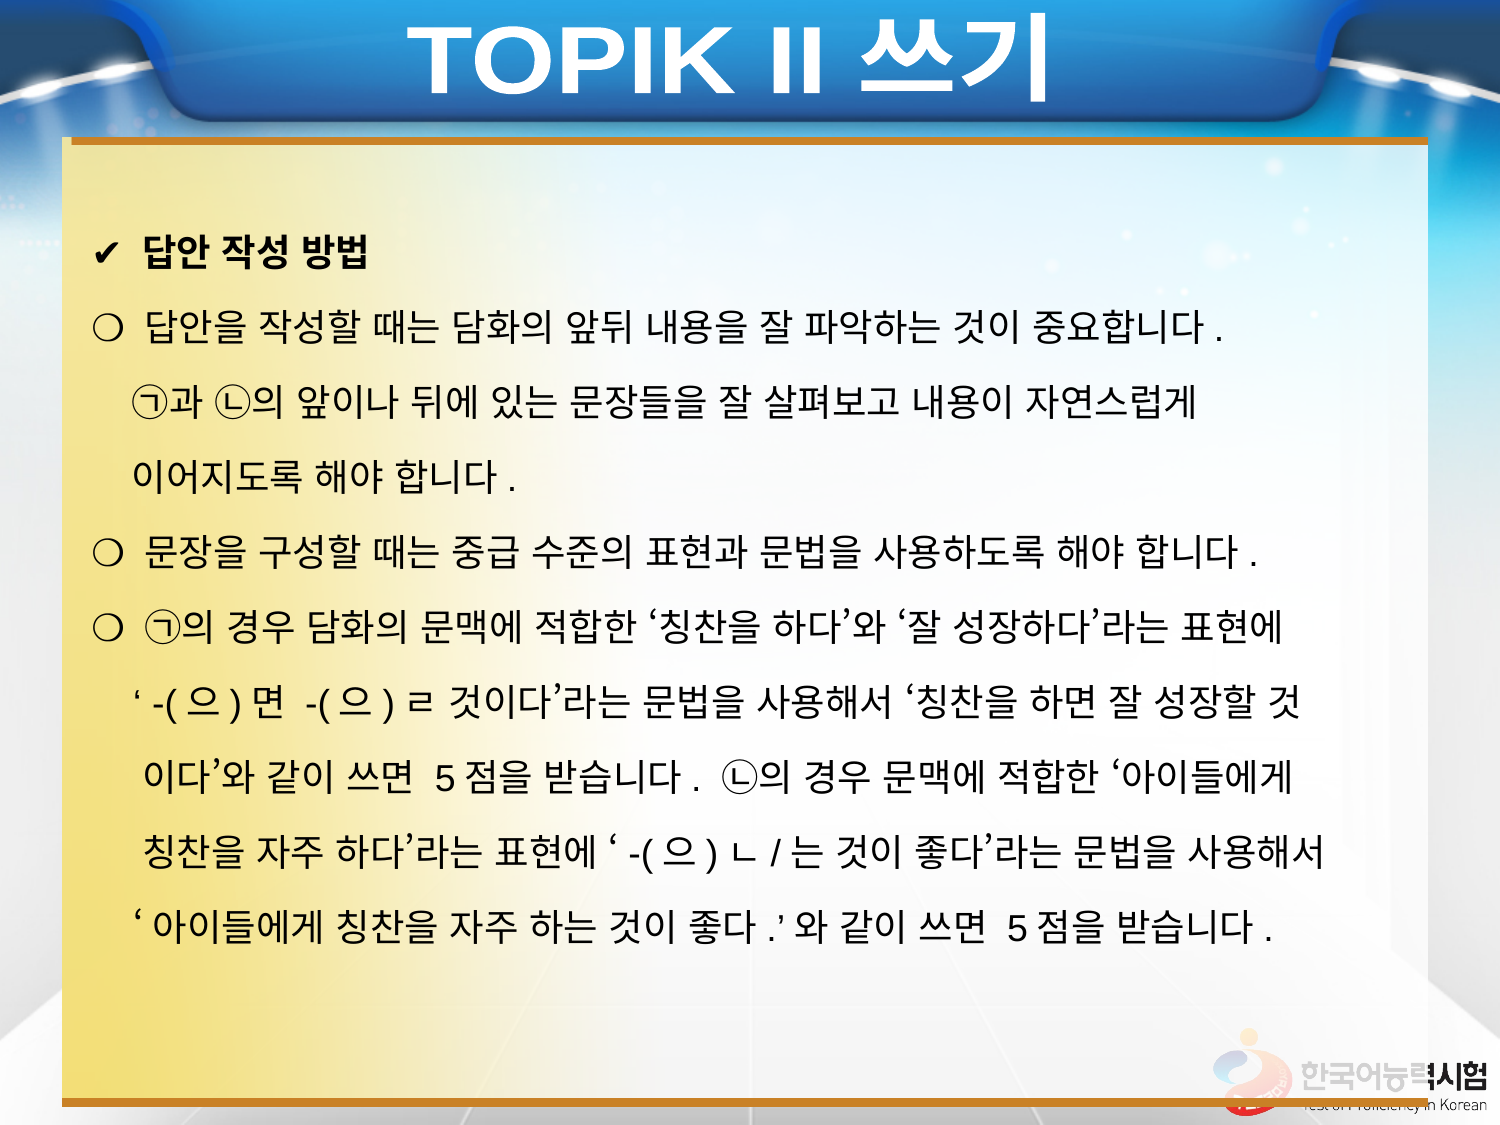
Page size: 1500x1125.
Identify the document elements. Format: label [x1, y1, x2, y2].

text_box [0, 137, 1428, 1107]
picture [0, 0, 1500, 1125]
